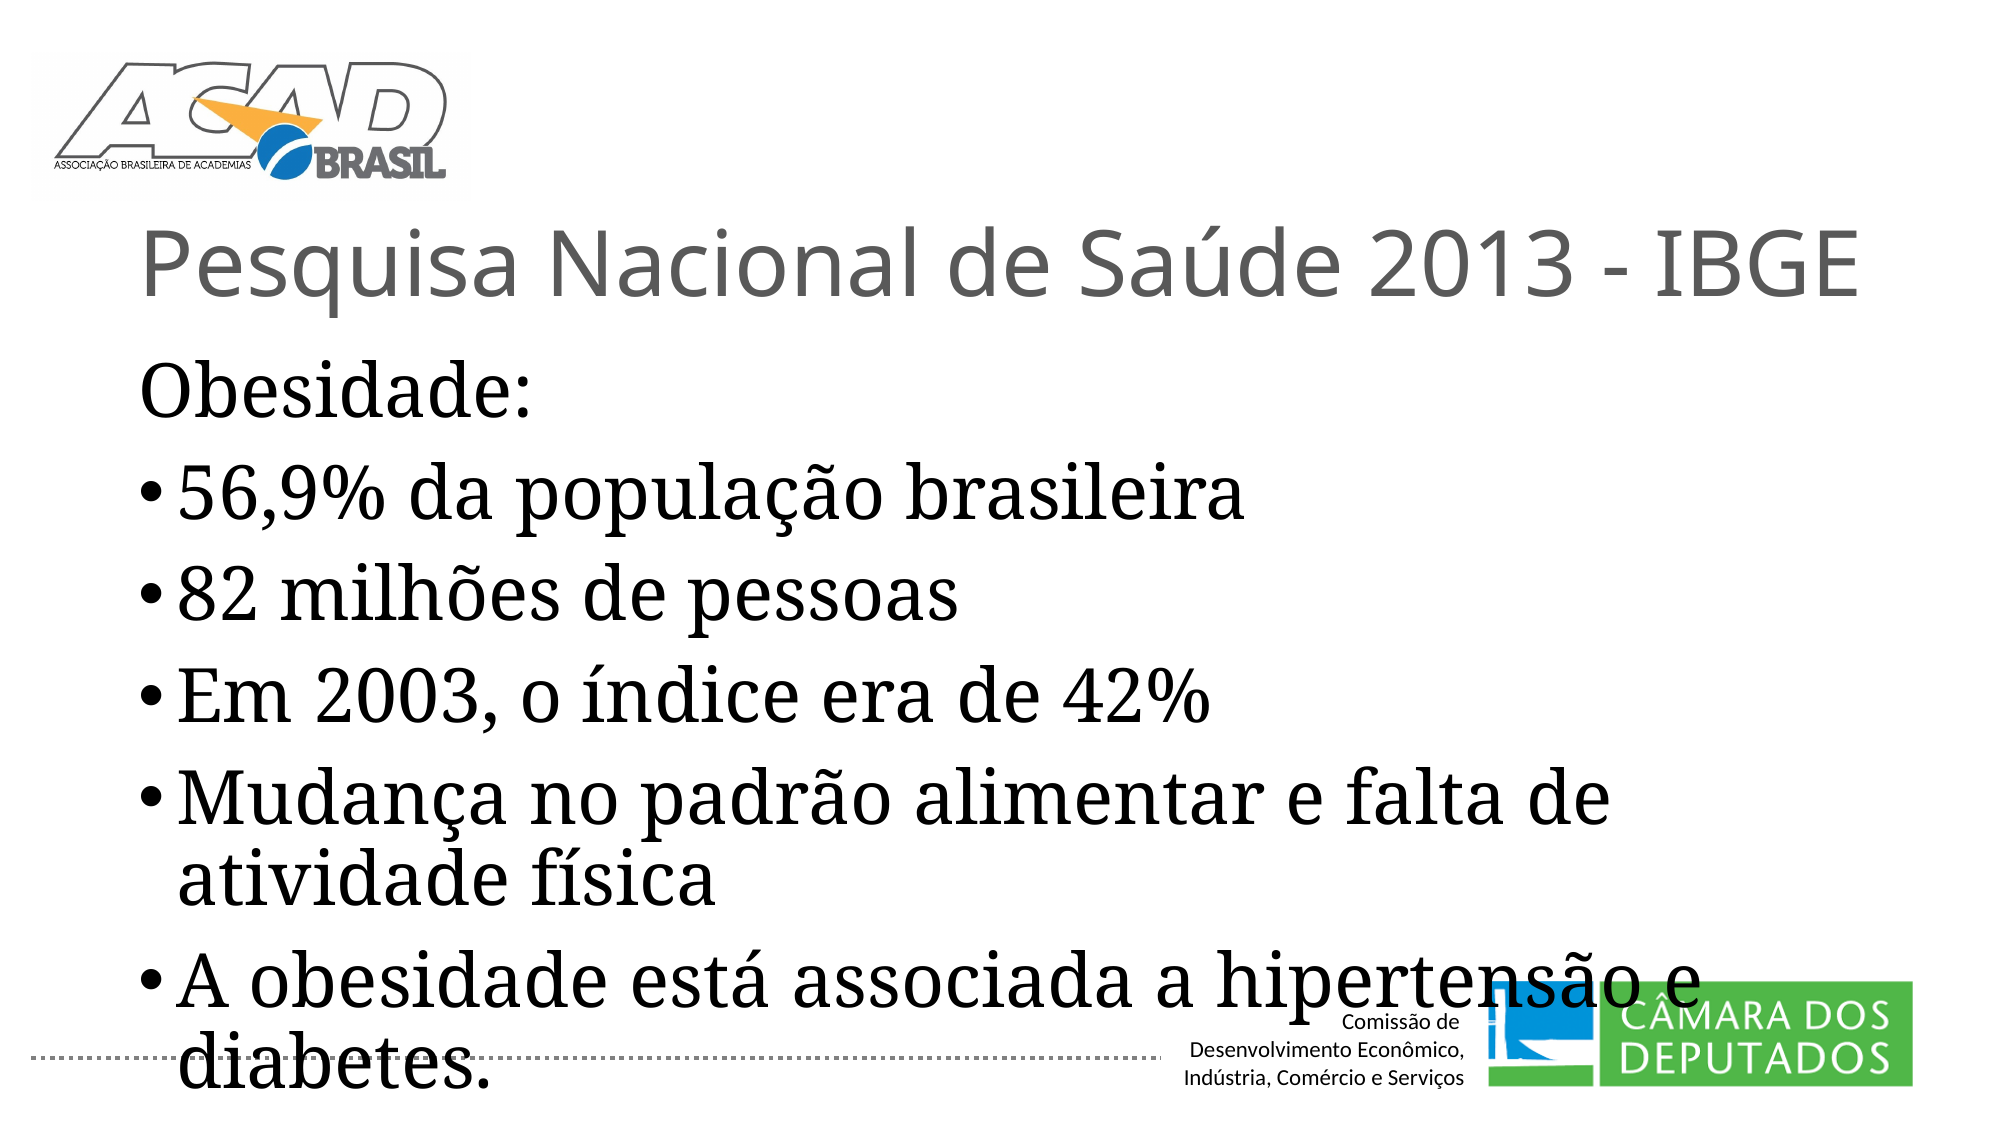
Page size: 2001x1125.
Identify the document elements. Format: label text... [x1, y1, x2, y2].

list Obesidade: 56,9% da população brasileira 82 milhões de pessoas Em 2003, o índice era de 42% Mudança no padrão alimentar e falta de atividade física A obesidade está associada a hipertensão e diabetes. [123, 345, 1969, 966]
title Pesquisa Nacional de Saúde 2013 - IBGE [123, 110, 1969, 324]
picture [31, 52, 471, 201]
picture [1481, 974, 1921, 1093]
